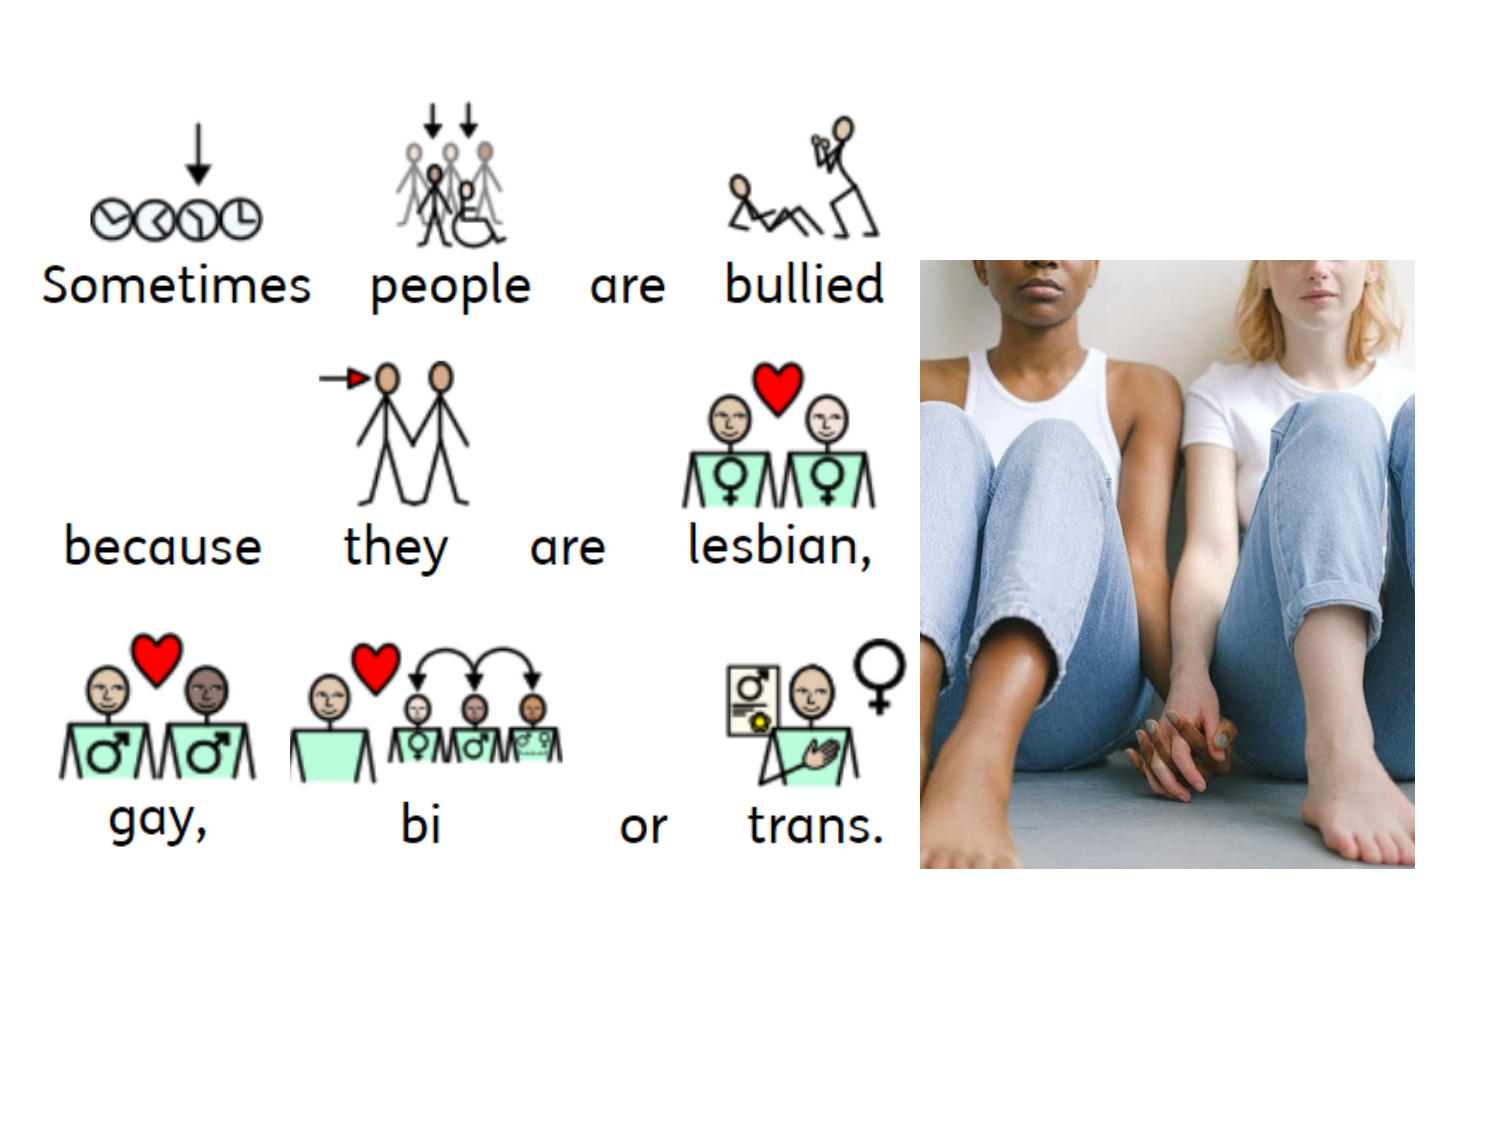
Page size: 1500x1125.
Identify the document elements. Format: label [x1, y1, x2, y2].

picture [0, 91, 908, 335]
picture [635, 351, 908, 598]
picture [40, 351, 628, 596]
picture [40, 260, 1415, 869]
